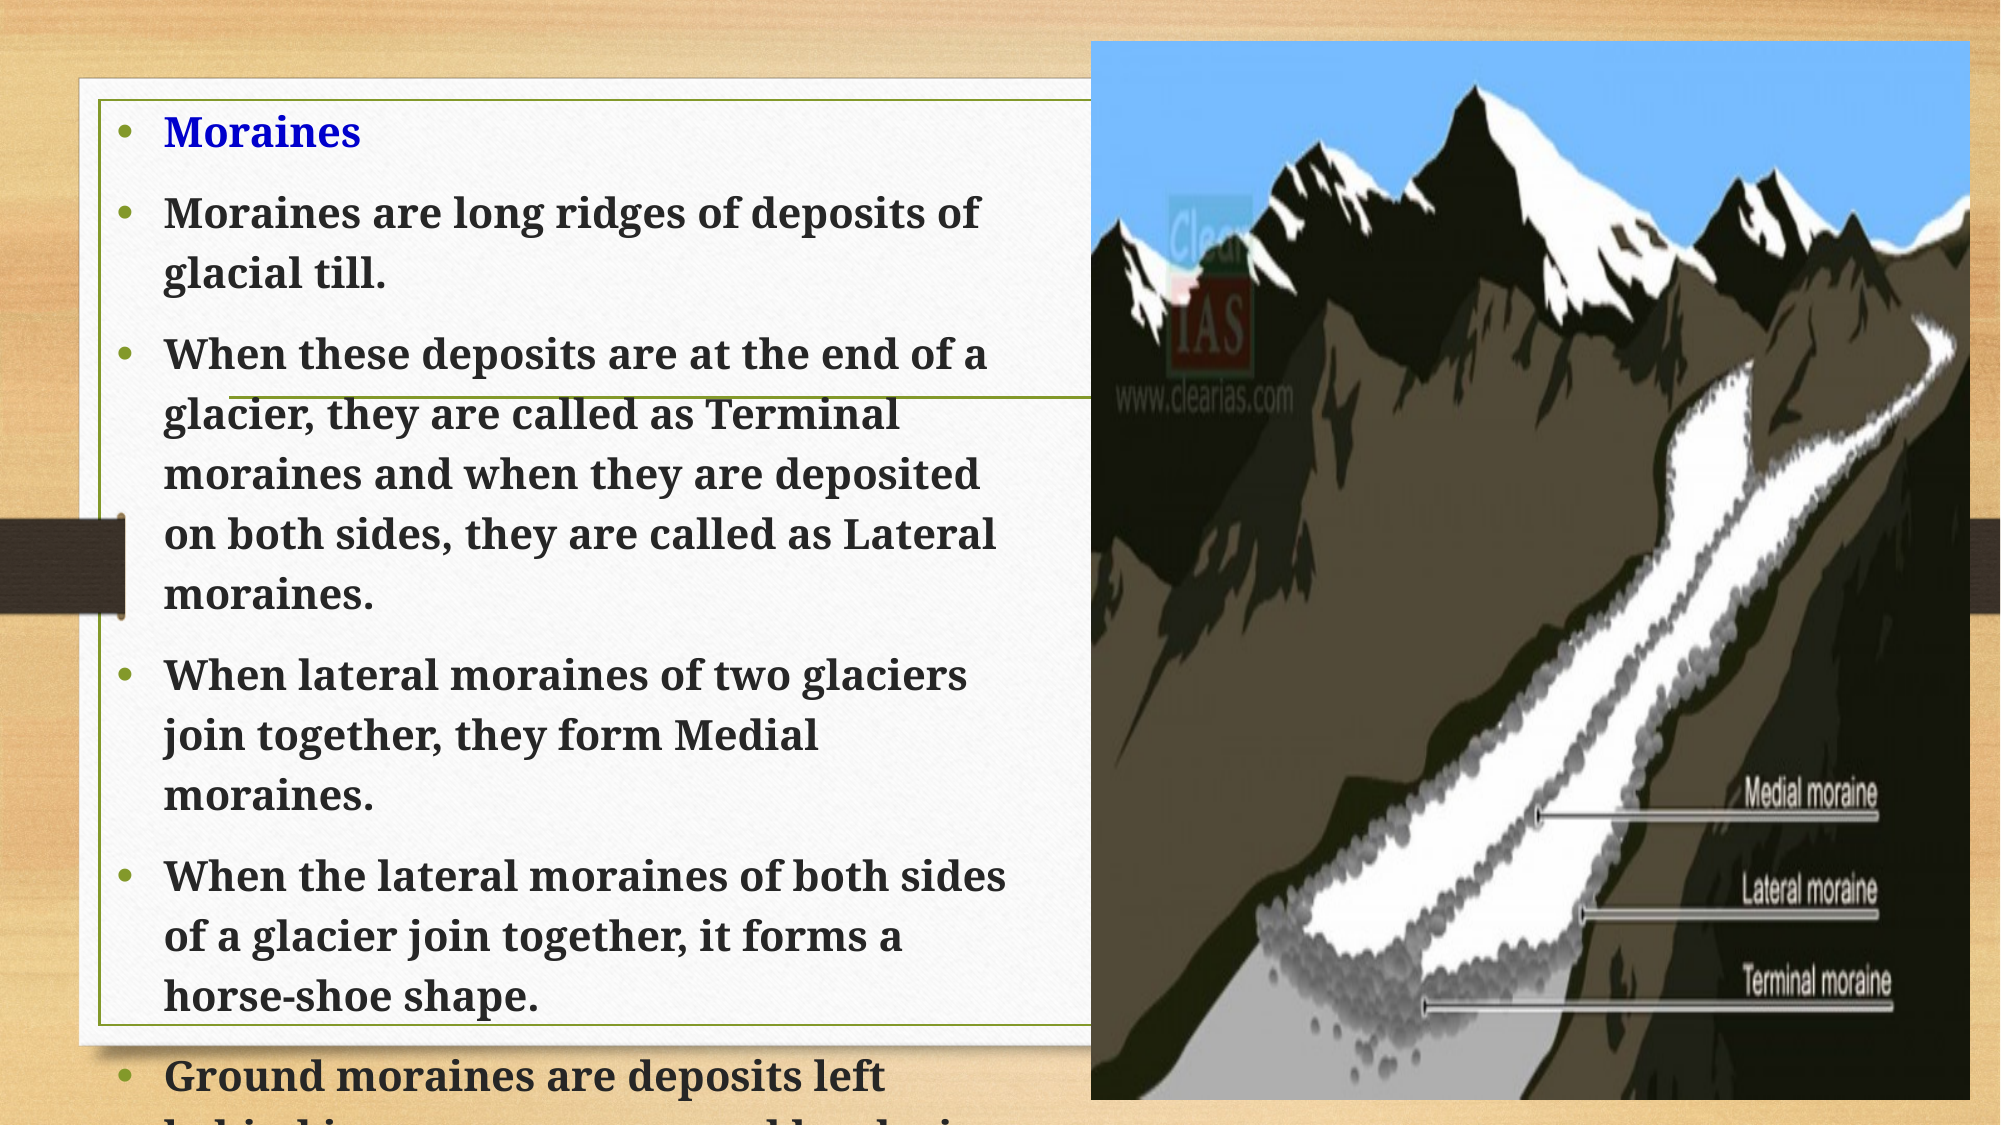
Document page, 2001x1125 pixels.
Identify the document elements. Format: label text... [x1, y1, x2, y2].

picture [0, 0, 2001, 1125]
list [1091, 41, 1970, 1100]
list Moraines Moraines are long ridges of deposits of glacial till. When these deposits are at the end of a glacier, they are called as Terminal moraines and when they are deposited on both sides, they are called as Lateral moraines. When lateral moraines of two glaciers join together, they form Medial moraines. When the lateral moraines of both sides of a glacier join together, it forms a horse-shoe shape. Ground moraines are deposits left behind in areas once covered by glaciers. [101, 88, 1055, 1046]
